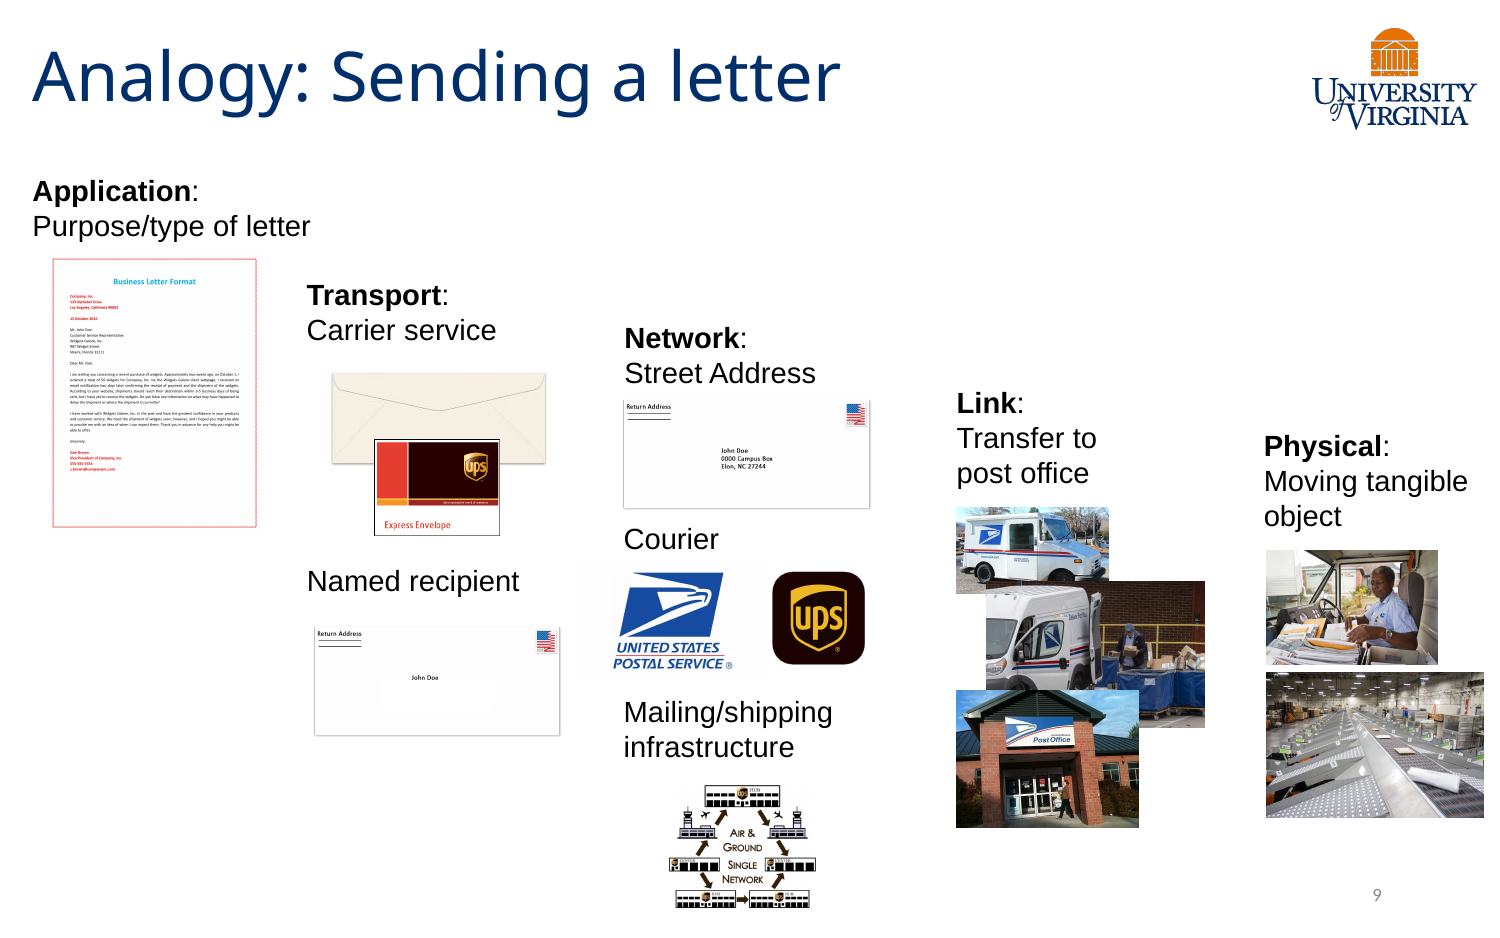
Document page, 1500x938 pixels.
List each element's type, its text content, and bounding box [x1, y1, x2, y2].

text_box Mailing/shipping infrastructure [608, 690, 849, 771]
picture [616, 397, 877, 512]
picture [44, 250, 265, 536]
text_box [306, 624, 568, 739]
title Analogy: Sending a letter [17, 14, 1297, 145]
text_box Network: Street Address [609, 311, 832, 397]
picture [577, 553, 896, 684]
text_box Courier [608, 512, 735, 558]
picture [1312, 28, 1477, 130]
picture [326, 370, 548, 536]
picture [1265, 672, 1484, 819]
text_box Application: Purpose/type of letter [17, 164, 327, 250]
slide_number 9 [1059, 868, 1397, 919]
picture [1265, 550, 1438, 665]
text_box Link: Transfer to post office [941, 377, 1113, 497]
text_box Transport: Carrier service [291, 268, 513, 354]
picture [668, 778, 817, 909]
text_box Physical: Moving tangible object [1249, 419, 1484, 540]
text_box Named recipient [292, 554, 535, 605]
picture [955, 507, 1205, 828]
